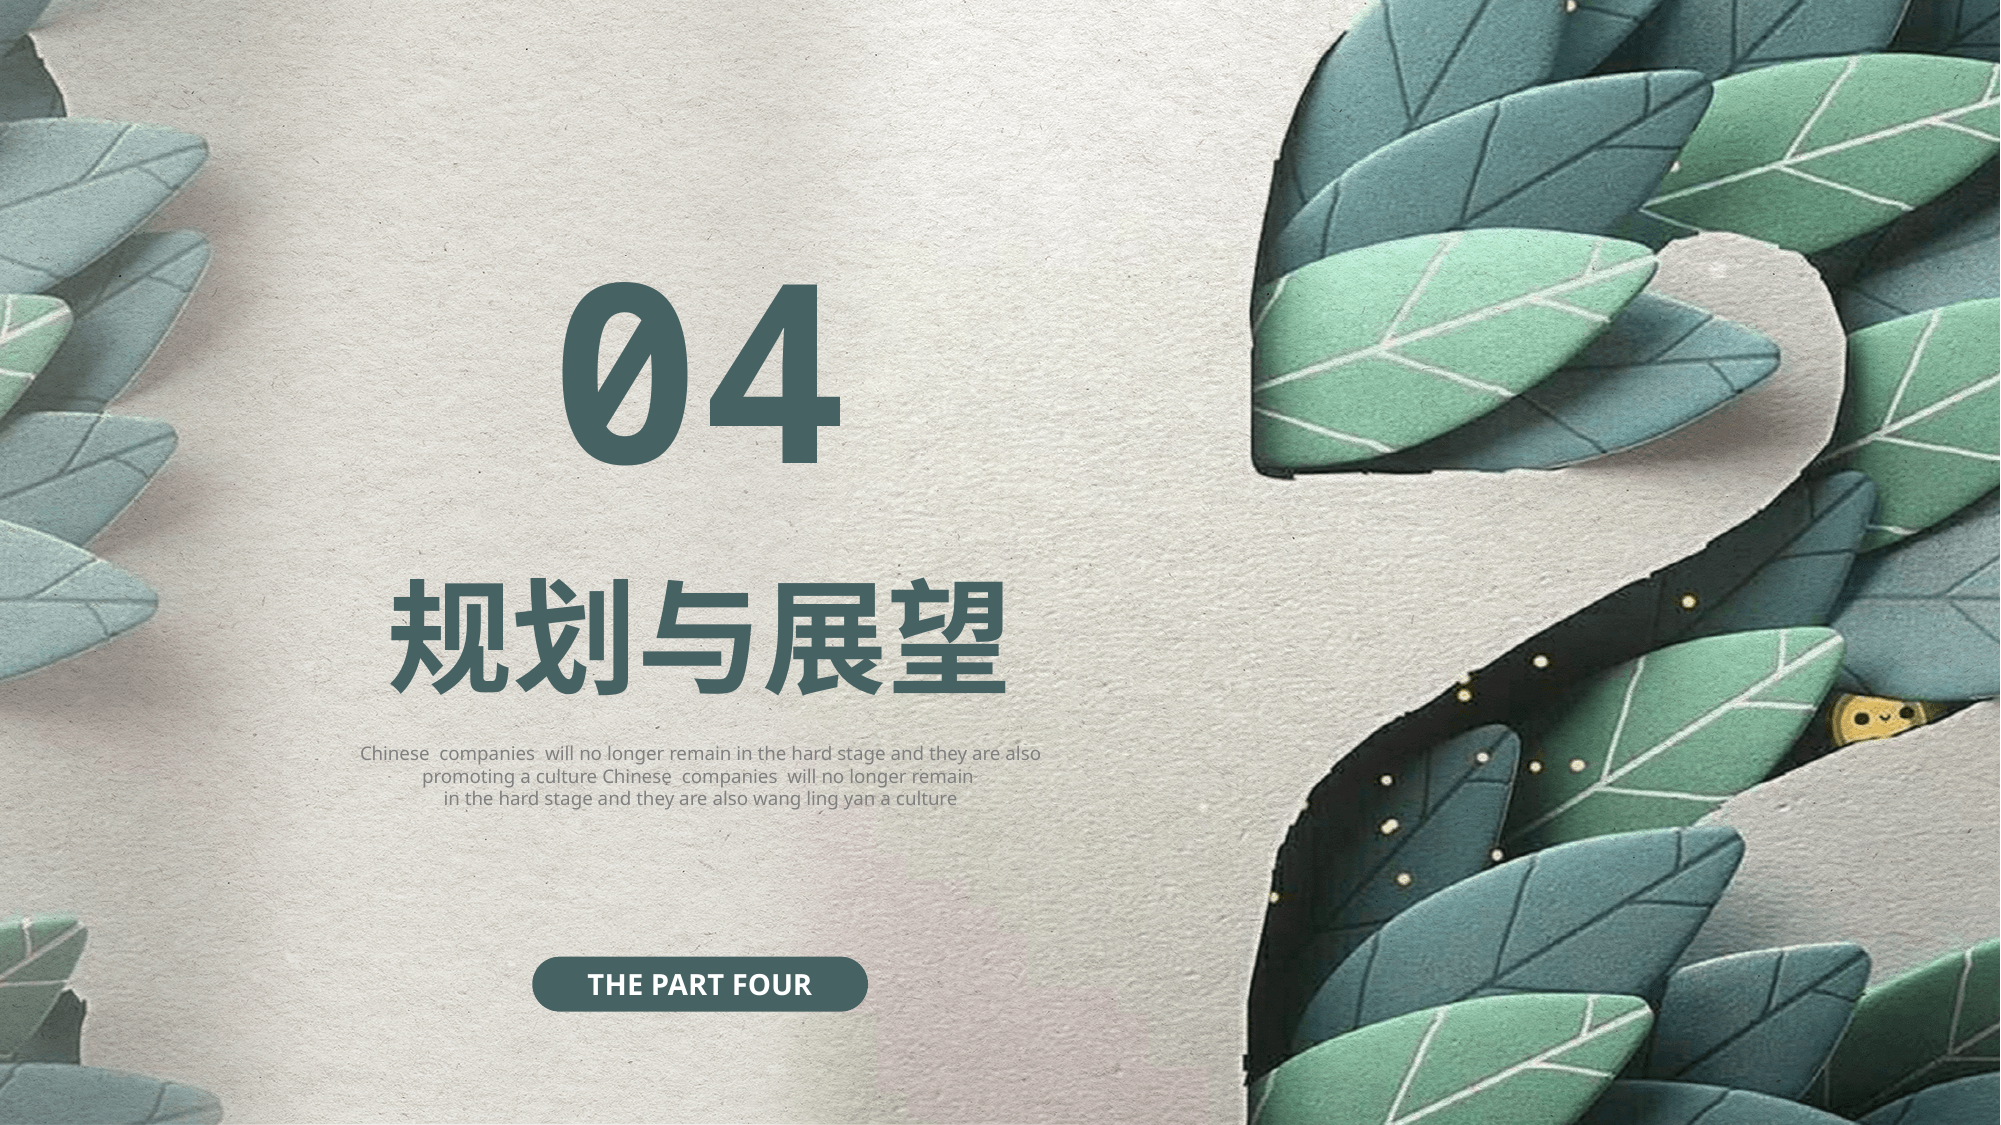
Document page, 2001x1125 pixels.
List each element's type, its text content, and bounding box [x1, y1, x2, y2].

text_box 04 [535, 206, 865, 521]
text_box 规划与展望 [211, 551, 1189, 717]
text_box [532, 956, 869, 1012]
picture [0, 0, 2000, 1125]
text_box Chinese companies will no longer remain in the hard stage and they are also promoting a culture Chinese companies will no longer remain in the hard stage and they are also wang ling yan a culture [325, 734, 1076, 818]
